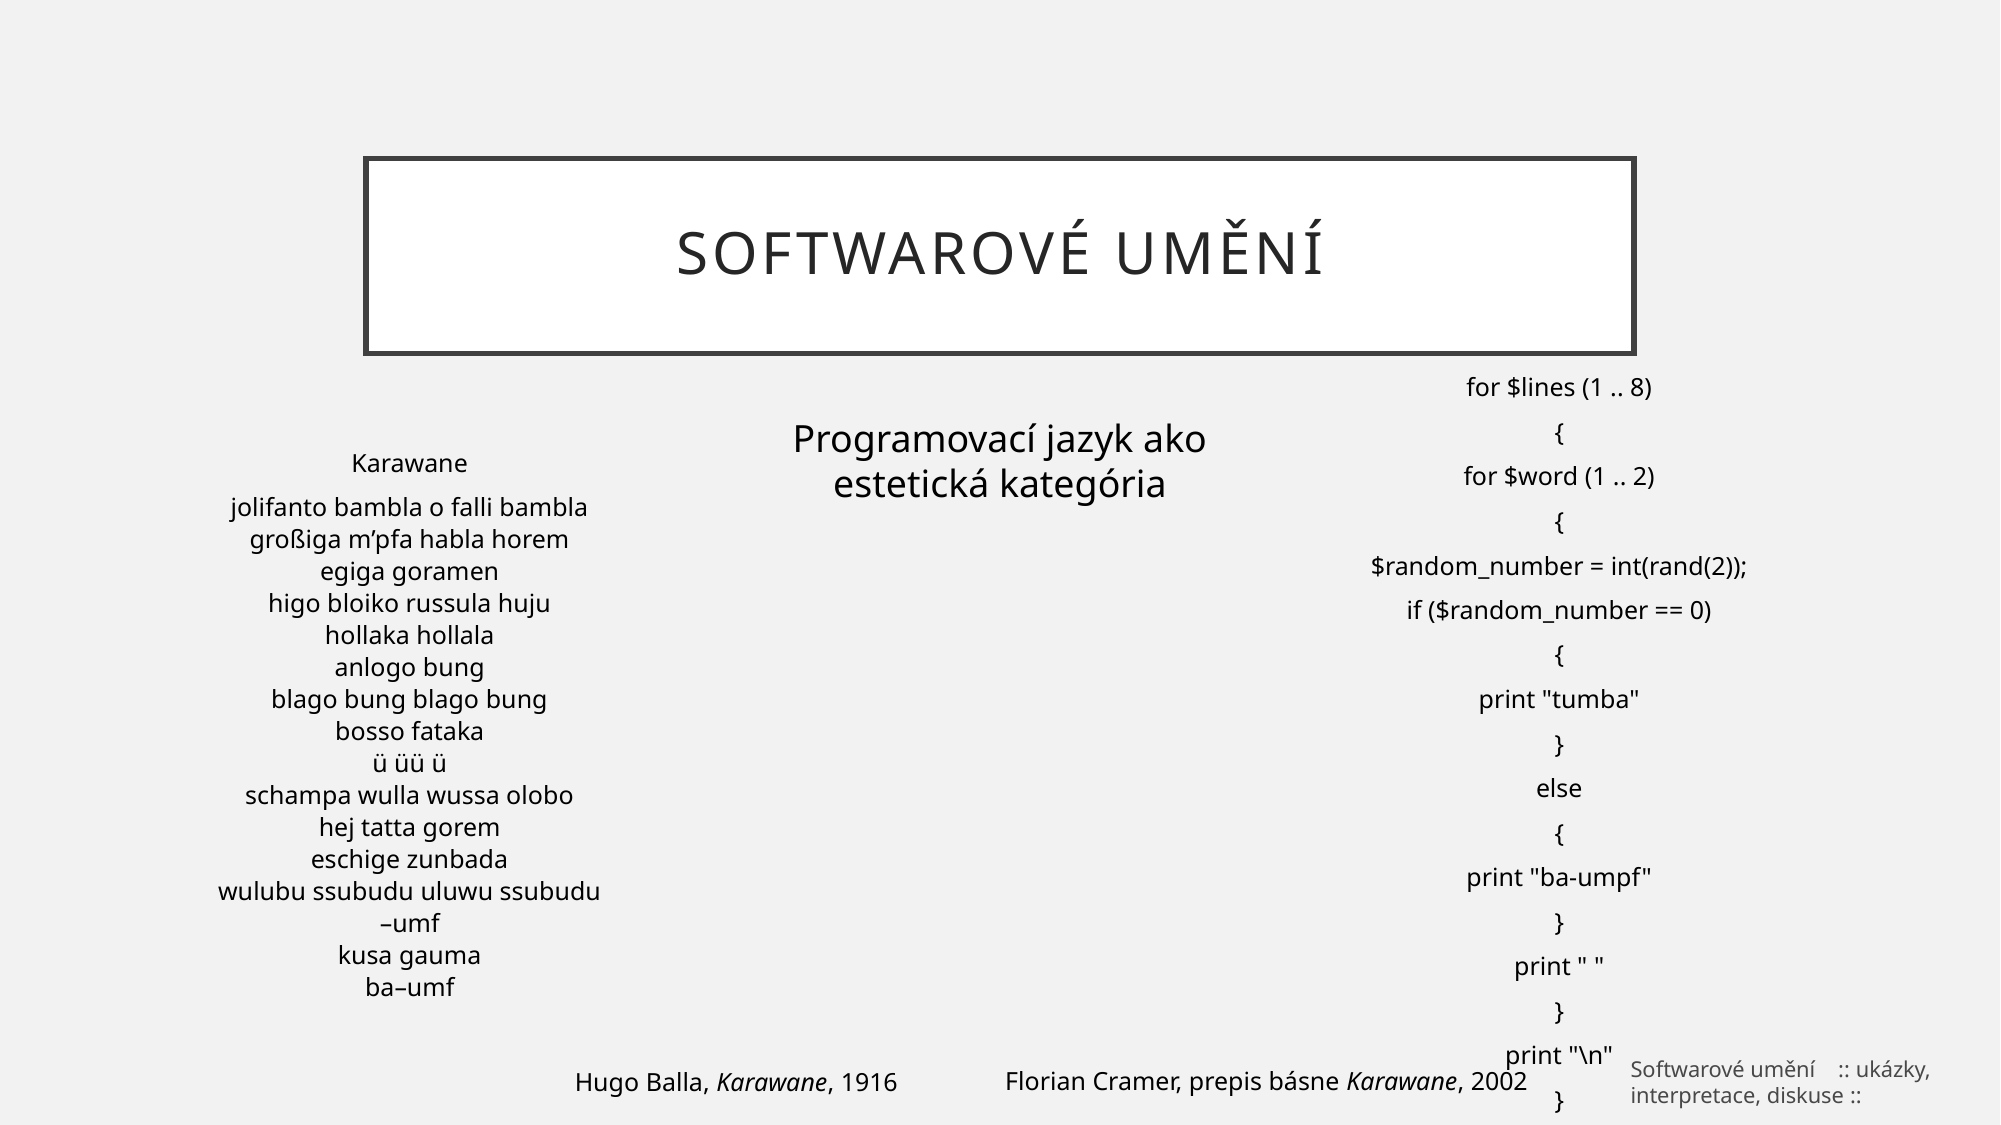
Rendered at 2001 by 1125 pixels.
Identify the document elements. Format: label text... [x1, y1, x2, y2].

title Softwarové umění [363, 156, 1637, 356]
text_box for $lines (1 .. 8) { for $word (1 .. 2) { $random_number = int(rand(2)); if ($random_number == 0) { print "tumba" } else { print "ba-umpf" } print " " } print "\n" } [1273, 362, 1846, 1122]
text_box Programovací jazyk ako estetická kategória [717, 407, 1273, 513]
text_box Hugo Balla, Karawane, 1916 [560, 1058, 920, 1104]
footer Softwarové umění :: ukázky, interpretace, diskuse :: [1846, 1056, 2000, 1108]
text_box Florian Cramer, prepis básne Karawane, 2002 [990, 1058, 1550, 1104]
text_box Karawane jolifanto bambla o falli bambla großiga m’pfa habla horem egiga goramen higo bloiko russula huju hollaka hollala anlogo bung blago bung blago bung bosso fataka ü üü ü schampa wulla wussa olobo hej tatta gorem eschige zunbada wulubu ssubudu uluwu ssubudu –umf kusa gauma ba–umf [123, 437, 696, 1010]
